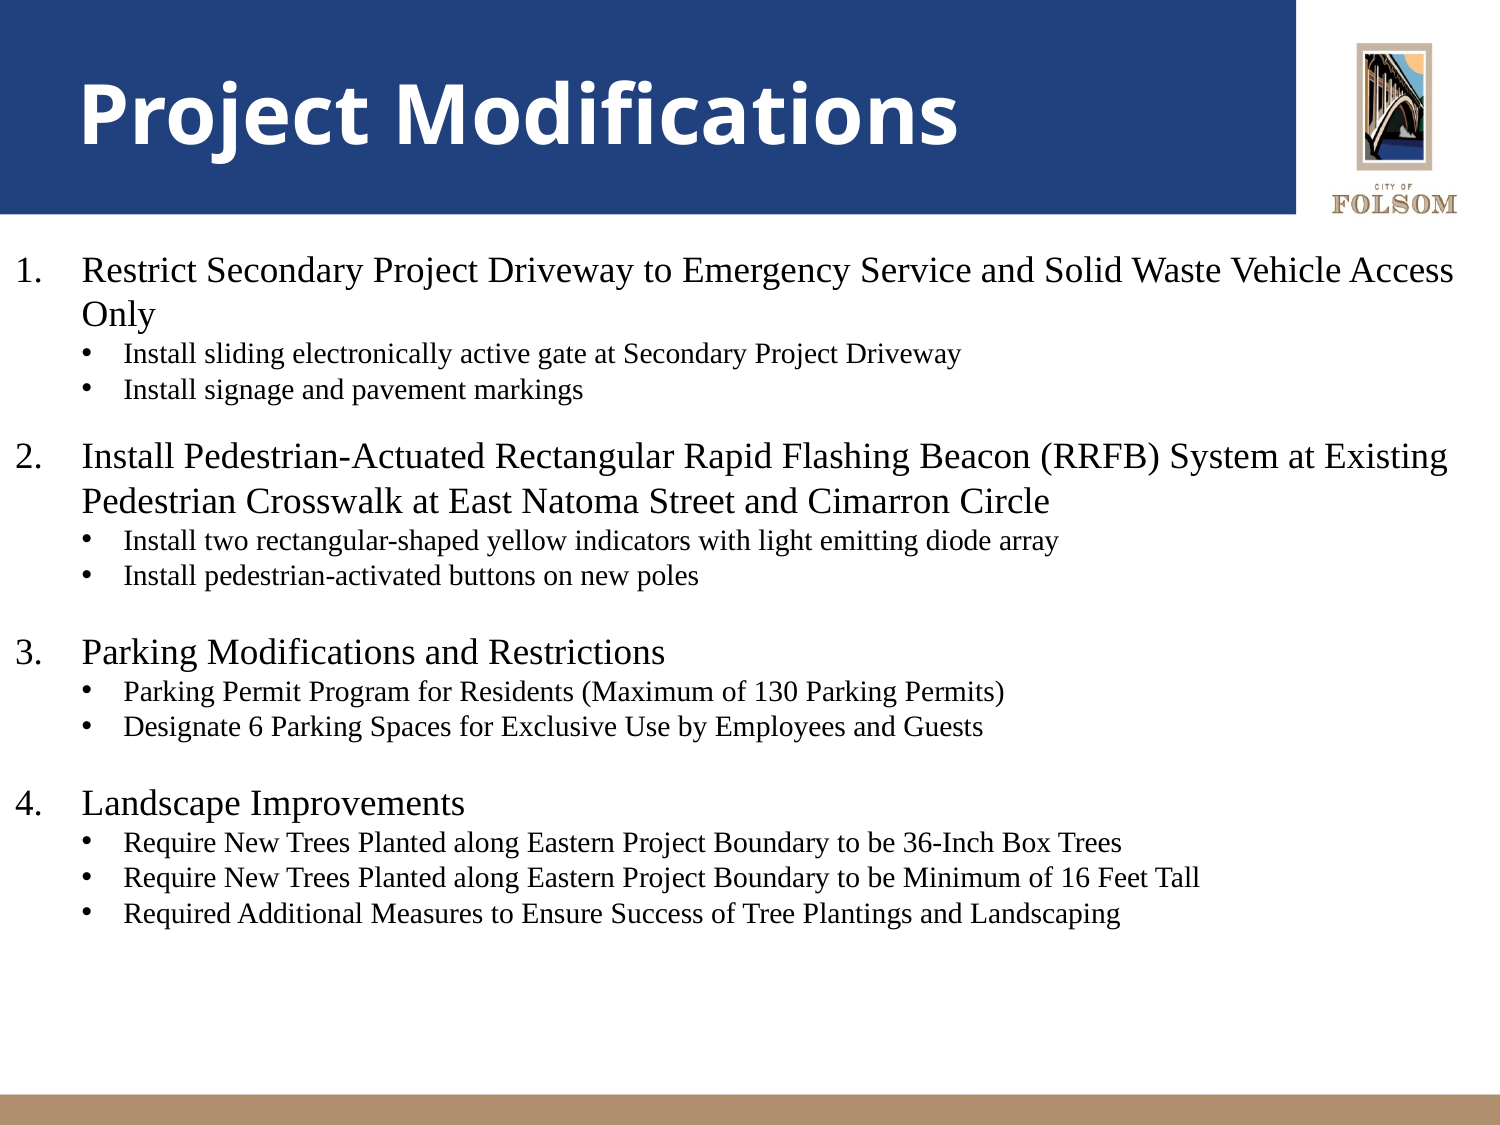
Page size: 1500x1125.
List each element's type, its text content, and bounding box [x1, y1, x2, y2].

title Project Modifications [62, 20, 1238, 201]
subtitle Restrict Secondary Project Driveway to Emergency Service and Solid Waste Vehicle Access Only Install sliding electronically active gate at Secondary Project Driveway Install signage and pavement markings Install Pedestrian-Actuated Rectangular Rapid Flashing Beacon (RRFB) System at Existing Pedestrian Crosswalk at East Natoma Street and Cimarron Circle Install two rectangular-shaped yellow indicators with light emitting diode array Install pedestrian-activated buttons on new poles Parking Modifications and Restrictions Parking Permit Program for Residents (Maximum of 130 Parking Permits) Designate 6 Parking Spaces for Exclusive Use by Employees and Guests Landscape Improvements Require New Trees Planted along Eastern Project Boundary to be 36-Inch Box Trees Require New Trees Planted along Eastern Project Boundary to be Minimum of 16 Feet Tall Required Additional Measures to Ensure Success of Tree Plantings and Landscaping [0, 237, 1500, 1088]
picture [0, 1088, 1500, 1125]
picture [0, 0, 1500, 237]
